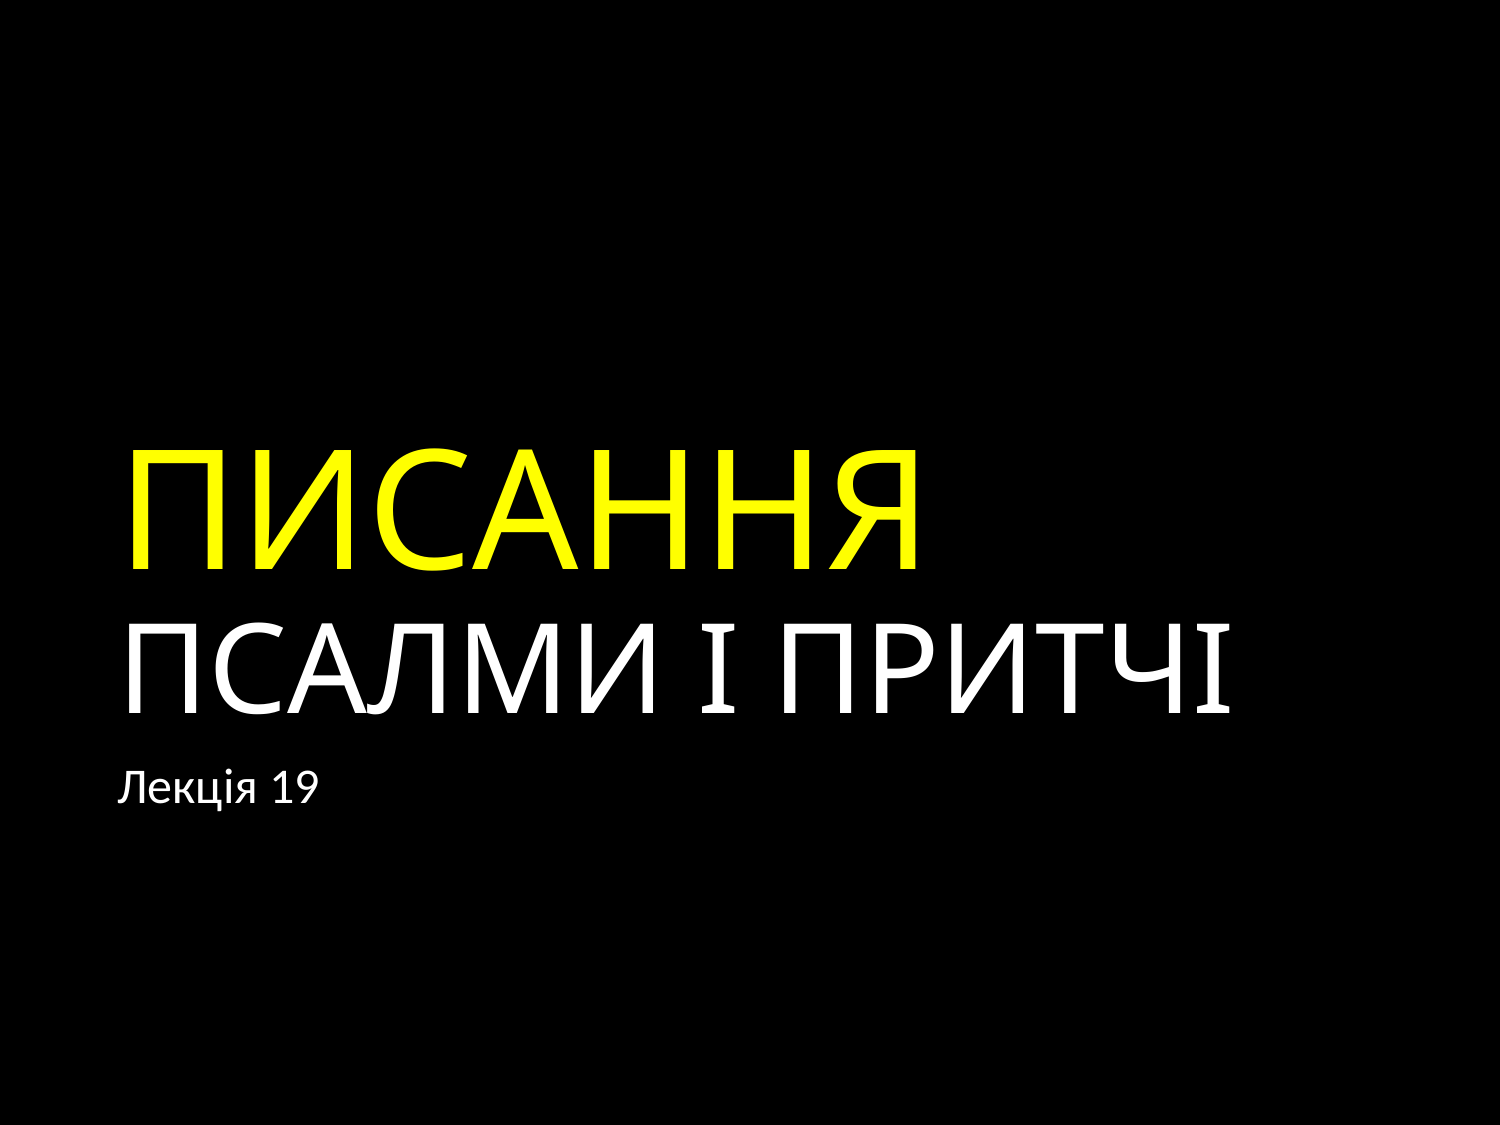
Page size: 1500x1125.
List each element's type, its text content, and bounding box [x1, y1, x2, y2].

list Лекція 19 [101, 752, 1397, 1000]
title ПИСАННЯ ПСАЛМИ І ПРИТЧІ [102, 280, 1397, 749]
